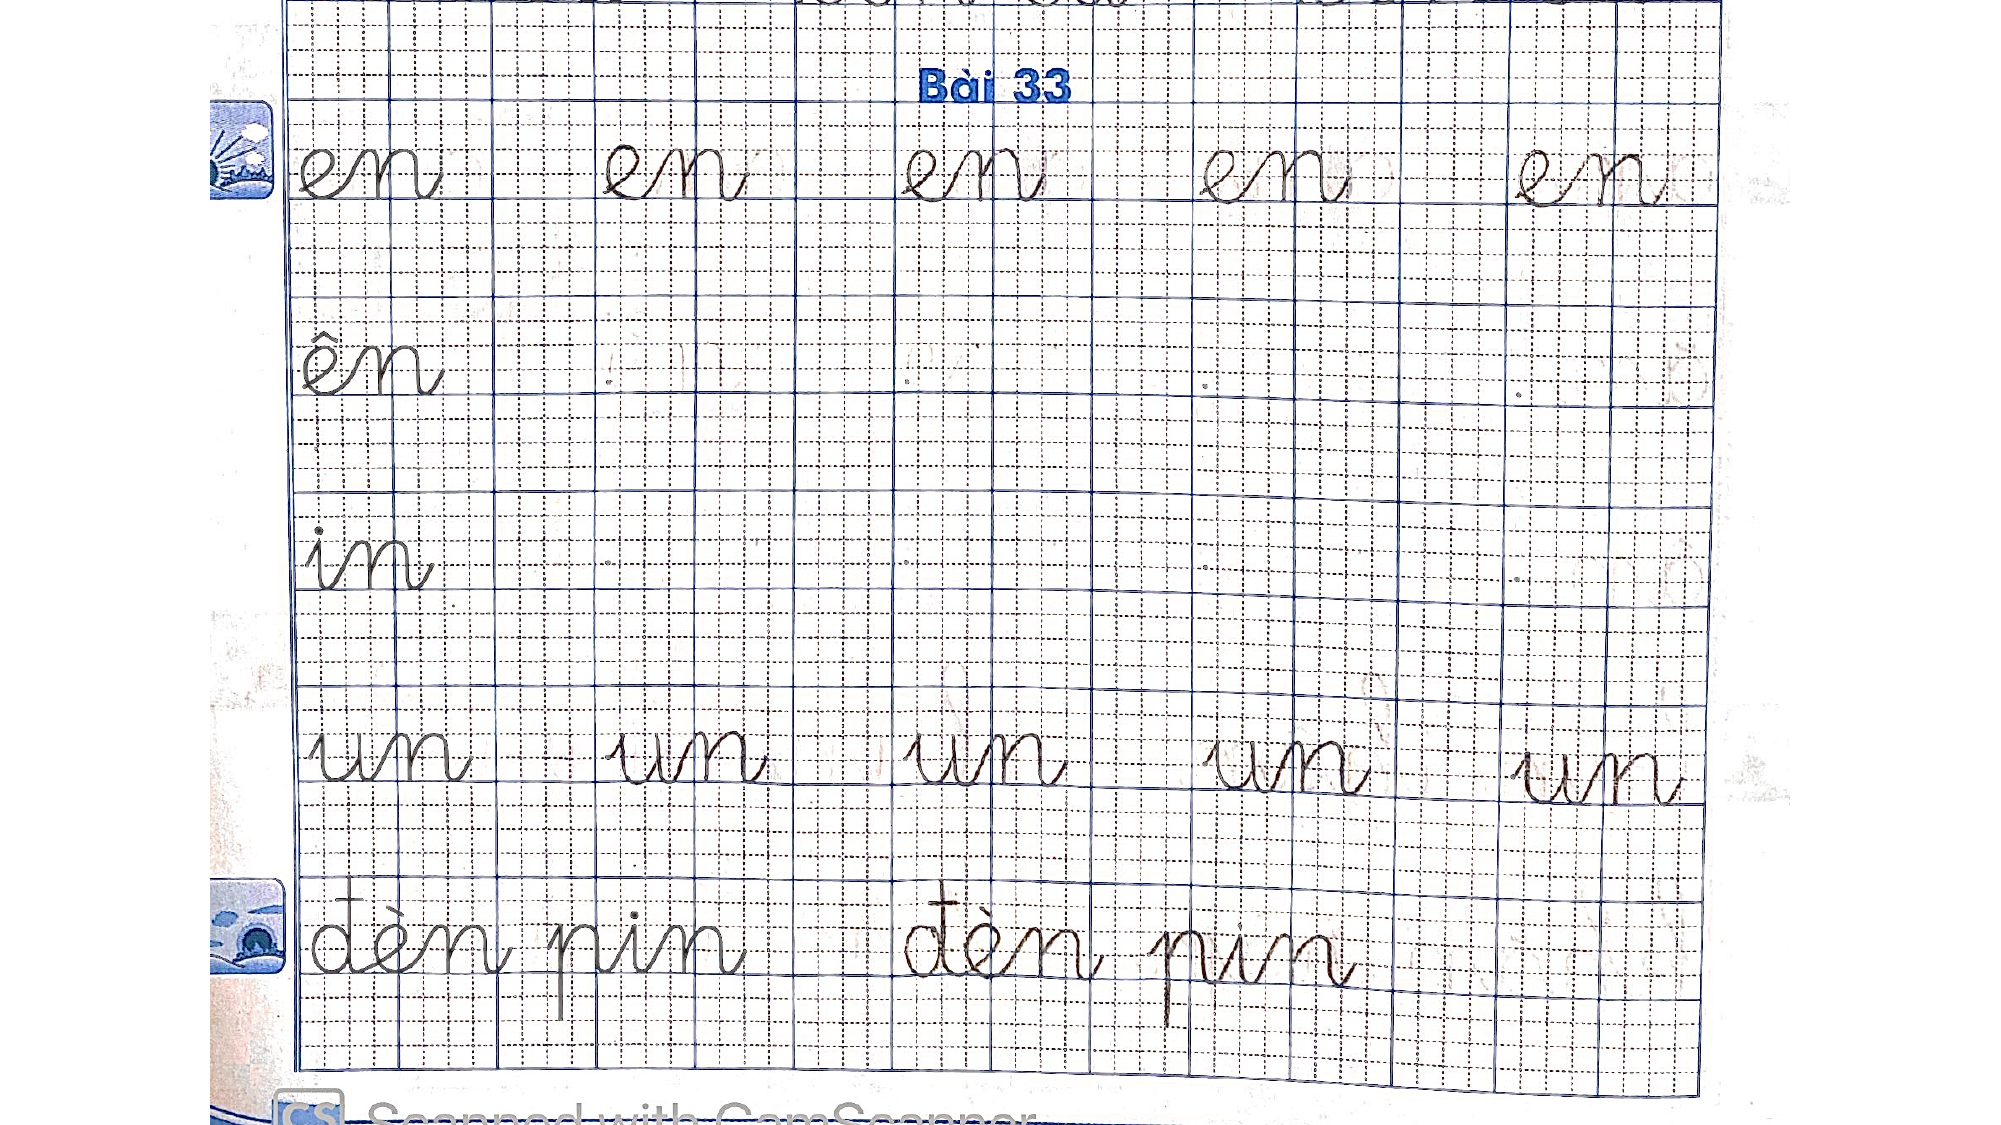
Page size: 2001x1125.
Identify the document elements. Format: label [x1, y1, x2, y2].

picture [209, 0, 1790, 1125]
